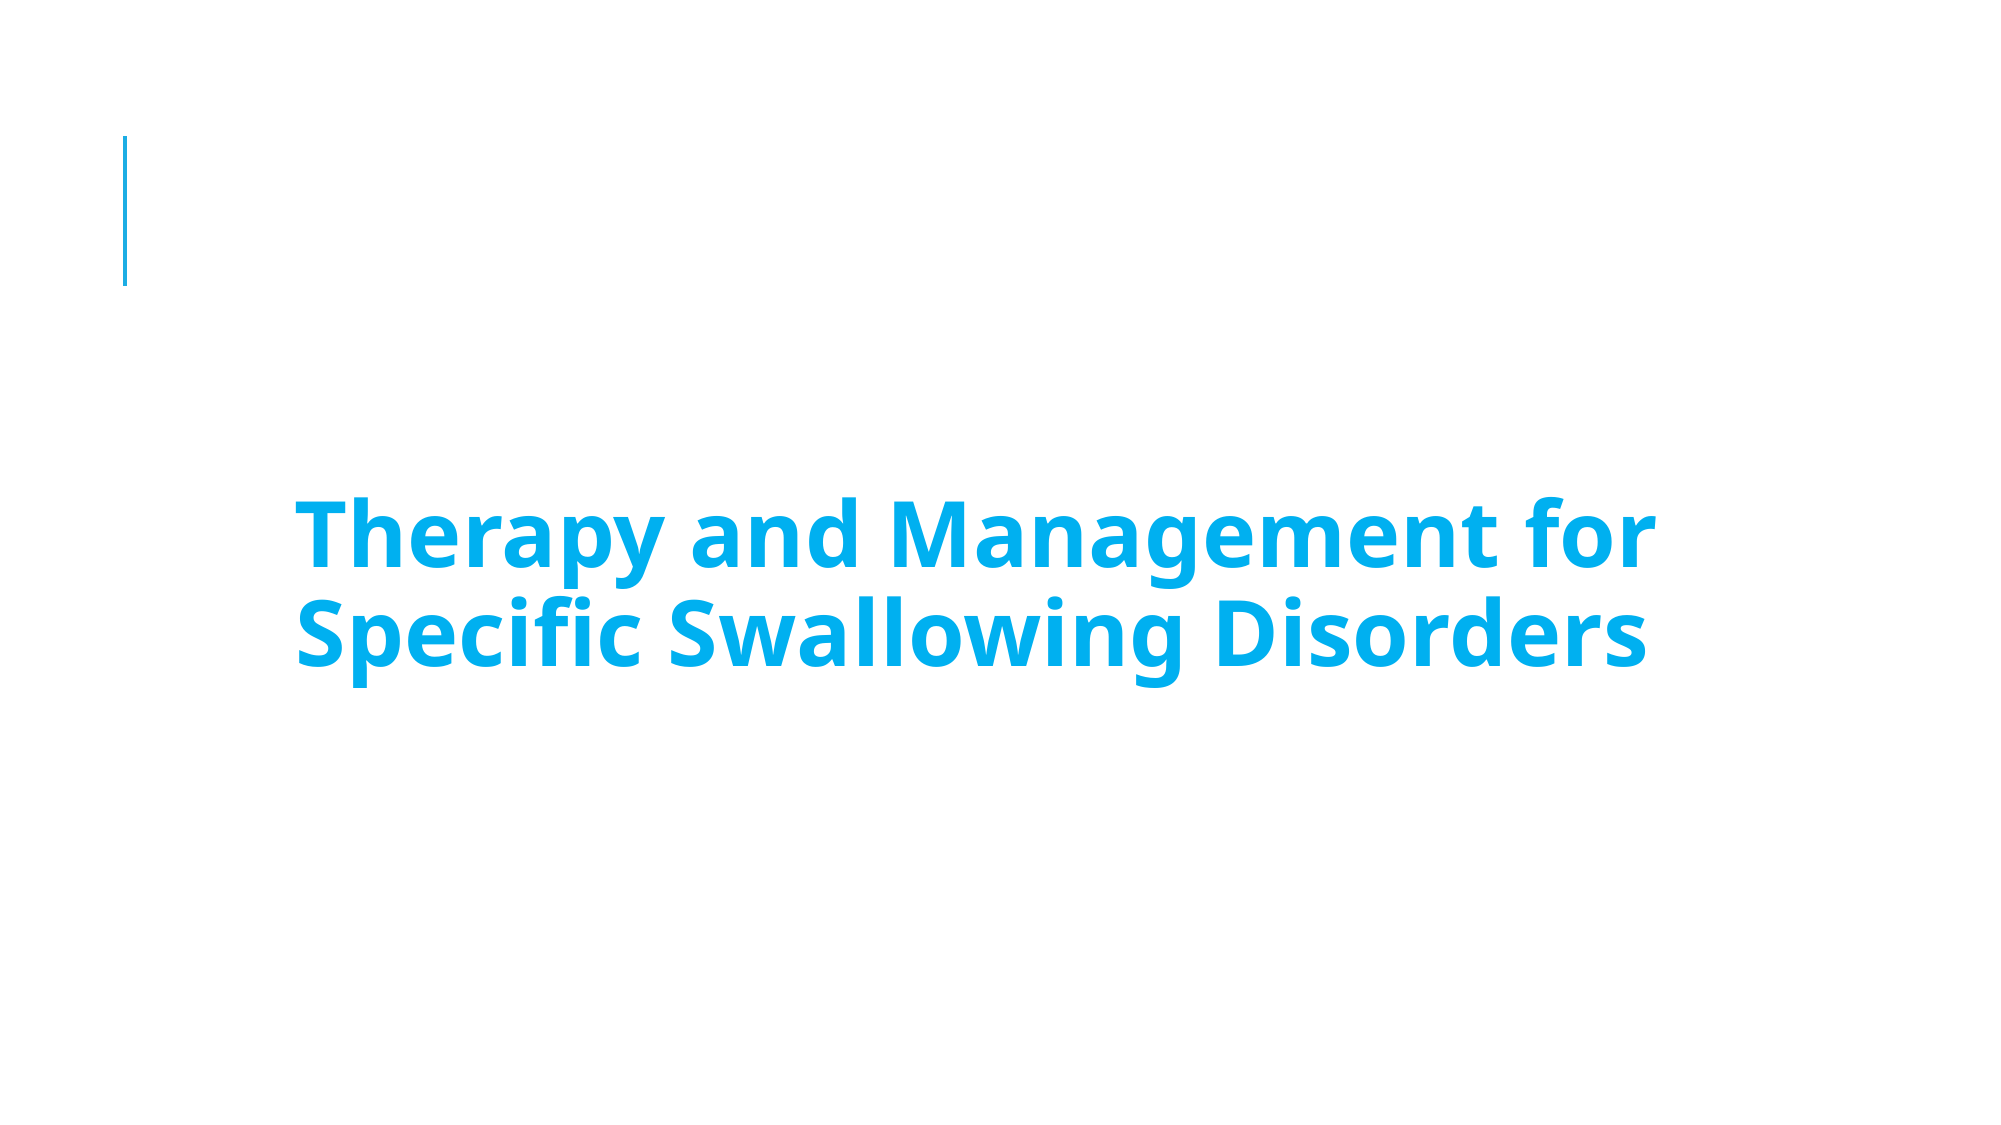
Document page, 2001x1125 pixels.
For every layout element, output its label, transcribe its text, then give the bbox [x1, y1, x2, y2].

list Therapy and Management for Specific Swallowing Disorders [168, 341, 1763, 1002]
